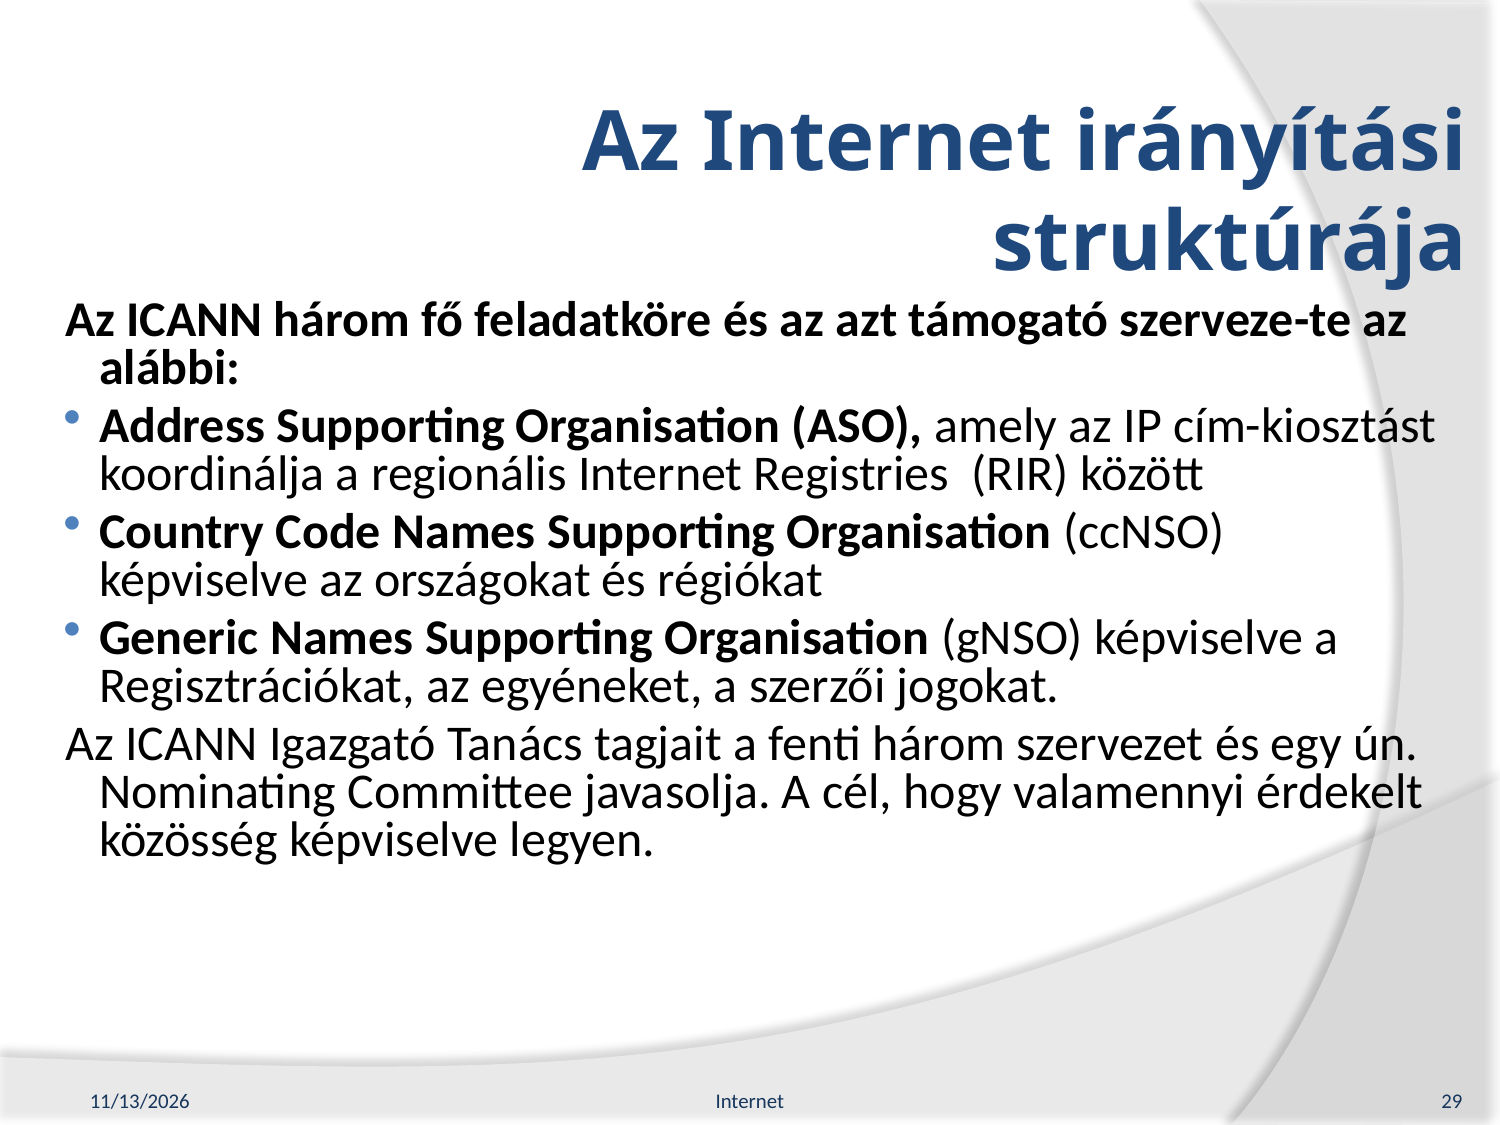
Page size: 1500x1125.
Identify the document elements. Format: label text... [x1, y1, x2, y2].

footer Internet [512, 1053, 988, 1114]
text_box Az Internet irányítási struktúrája [144, 137, 1483, 238]
list Az ICANN három fő feladatköre és az azt támogató szerveze-te az alábbi: Address Supporting Organisation (ASO), amely az IP cím-kiosztást koordinálja a regionális Internet Registries (RIR) között Country Code Names Supporting Organisation (ccNSO) képviselve az országokat és régiókat Generic Names Supporting Organisation (gNSO) képviselve a Regisztrációkat, az egyéneket, a szerzői jogokat. Az ICANN Igazgató Tanács tagjait a fenti három szervezet és egy ún. Nominating Committee javasolja. A cél, hogy valamennyi érdekelt közösség képviselve legyen. [40, 290, 1460, 1046]
slide_number 29 [1337, 1053, 1463, 1114]
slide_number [75, 1053, 425, 1114]
